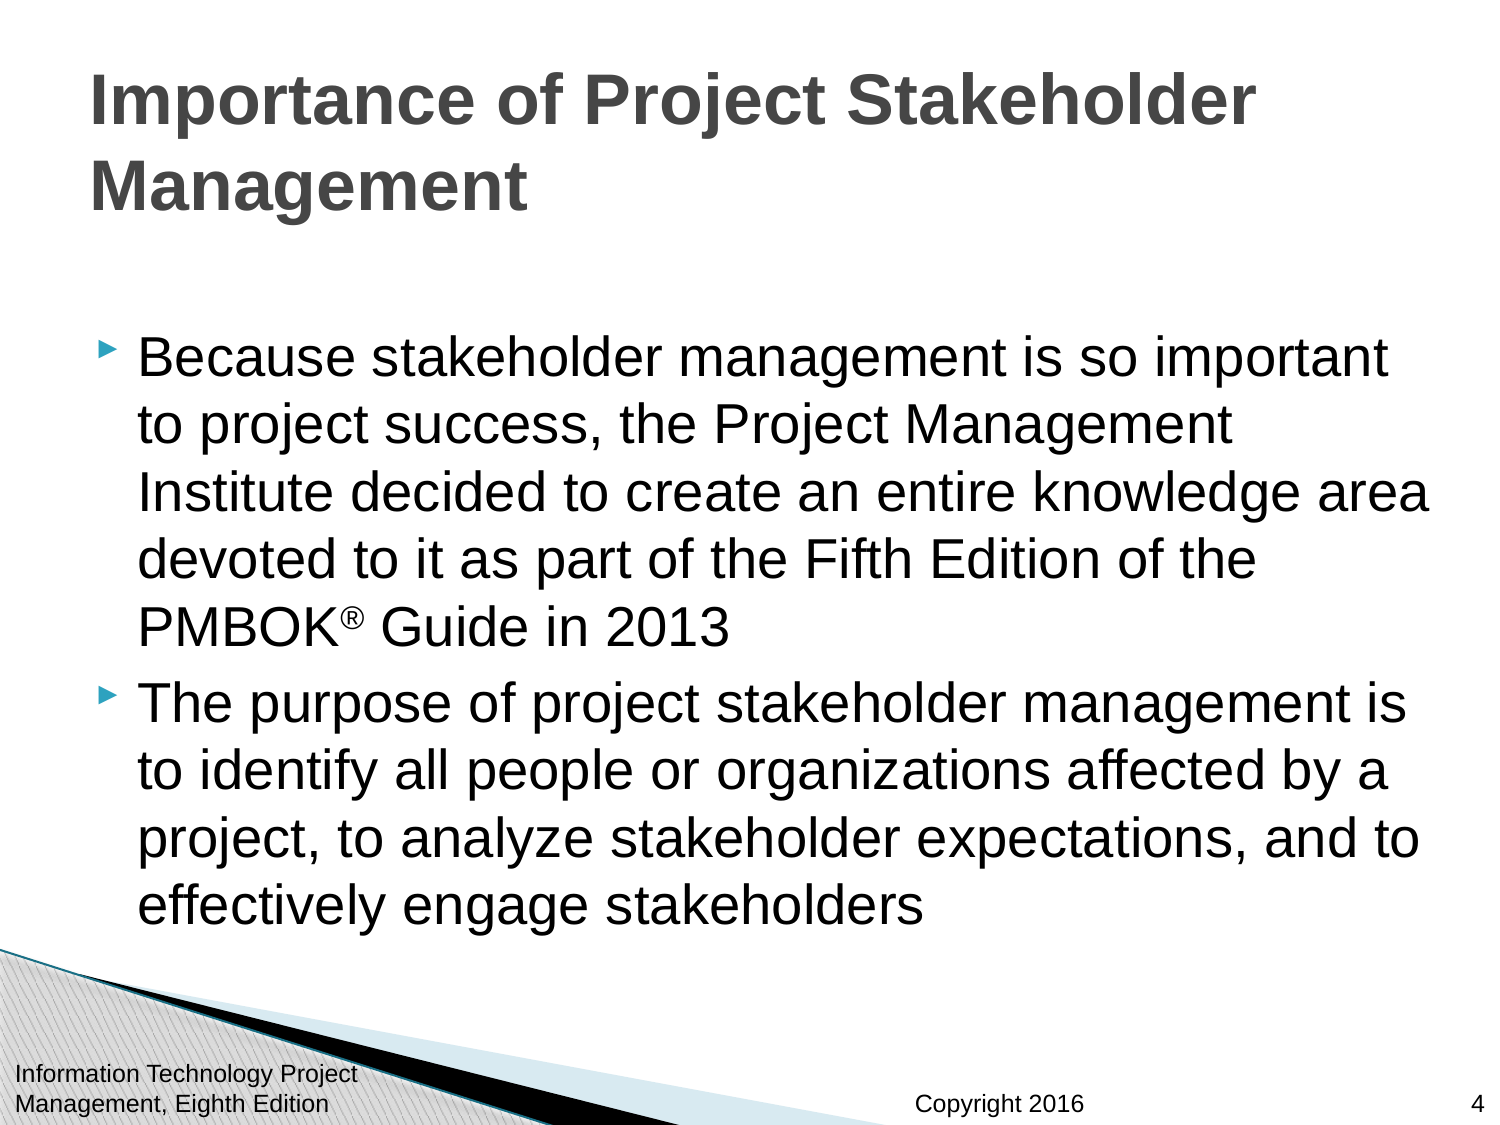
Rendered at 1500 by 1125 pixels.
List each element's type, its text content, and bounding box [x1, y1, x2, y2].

slide_number 4 [1408, 1065, 1500, 1125]
footer Information Technology Project Management, Eighth Edition [0, 1037, 413, 1125]
list Because stakeholder management is so important to project success, the Project Management Institute decided to create an entire knowledge area devoted to it as part of the Fifth Edition of the PMBOK® Guide in 2013 The purpose of project stakeholder management is to identify all people or organizations affected by a project, to analyze stakeholder expectations, and to effectively engage stakeholders [62, 312, 1451, 1013]
title Importance of Project Stakeholder Management [75, 45, 1425, 233]
